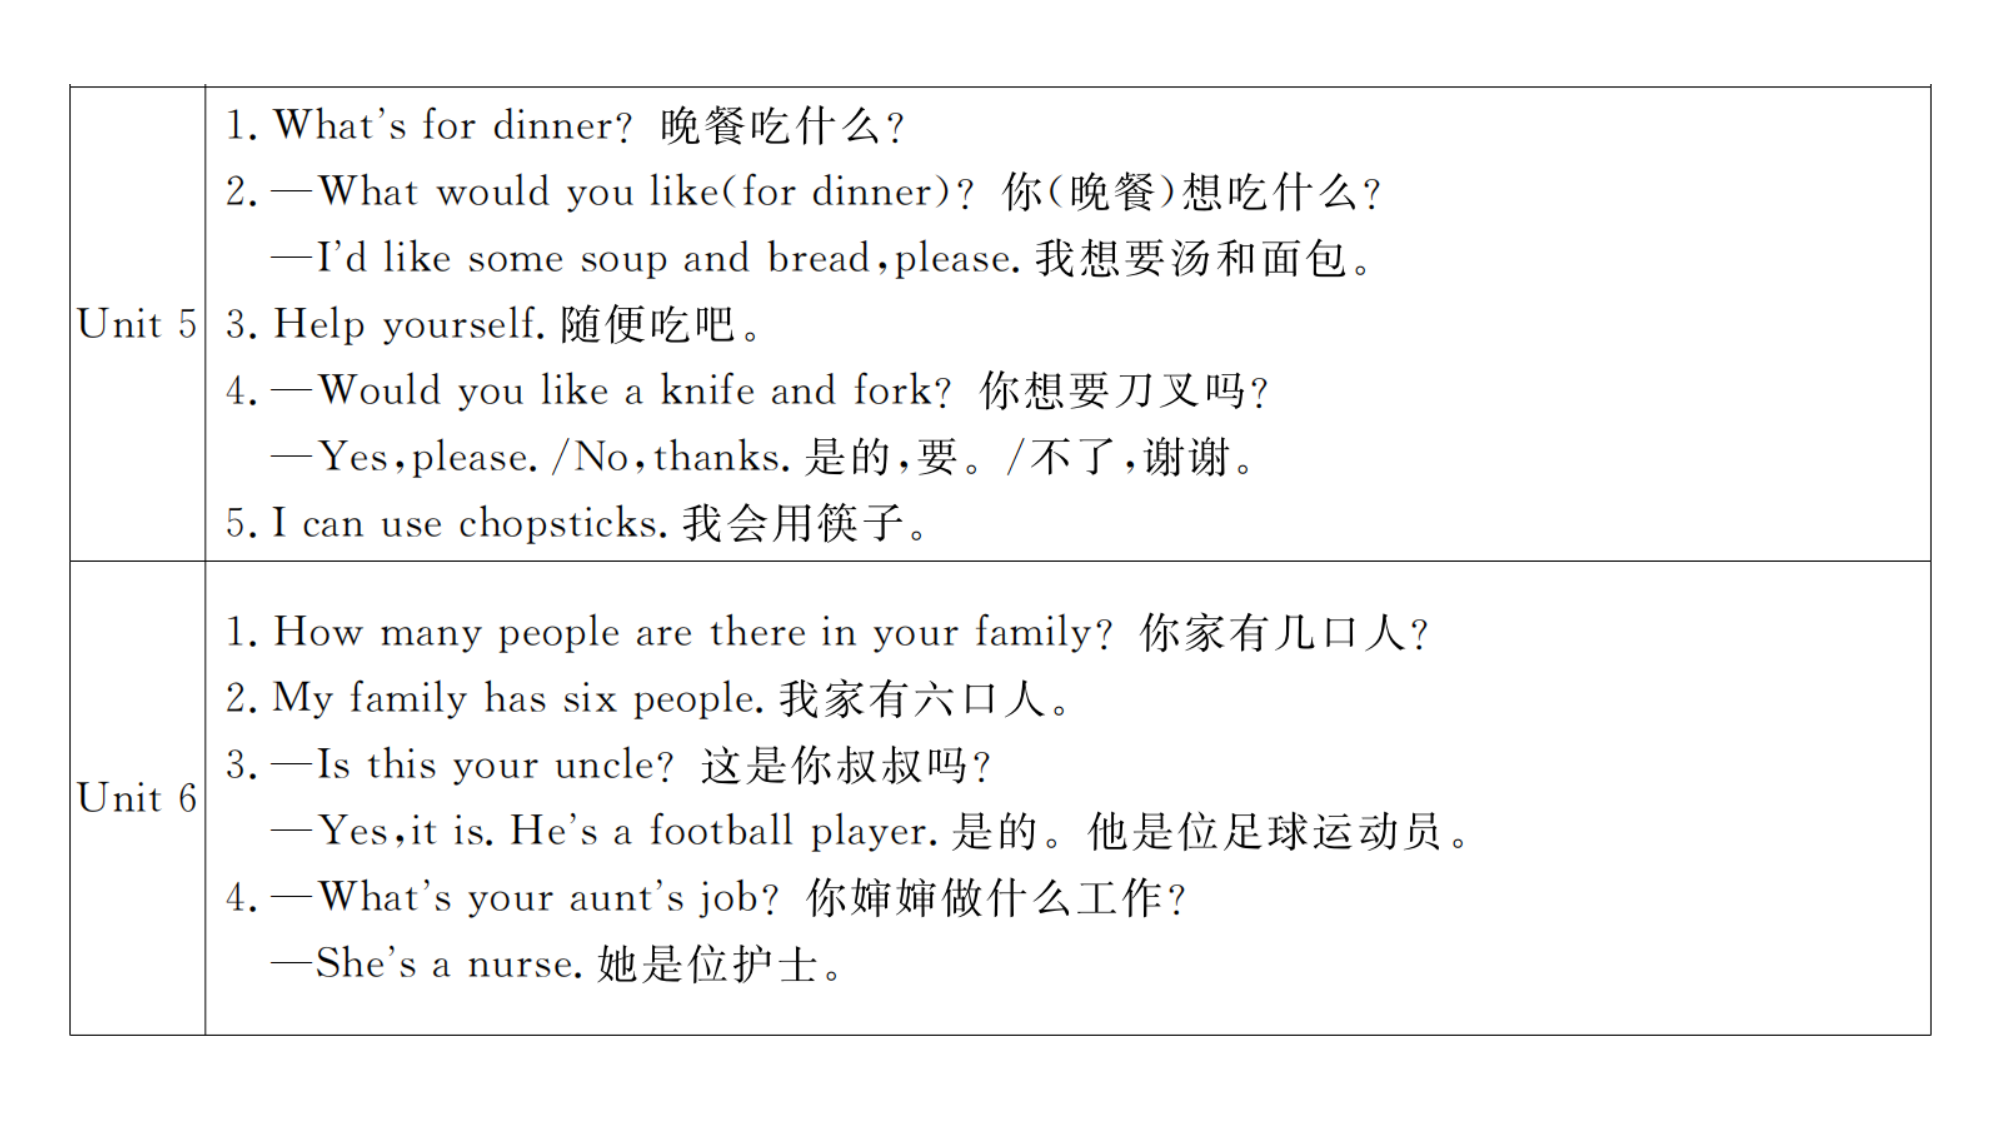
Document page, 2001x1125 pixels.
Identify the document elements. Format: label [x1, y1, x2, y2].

picture [62, 84, 1938, 1041]
